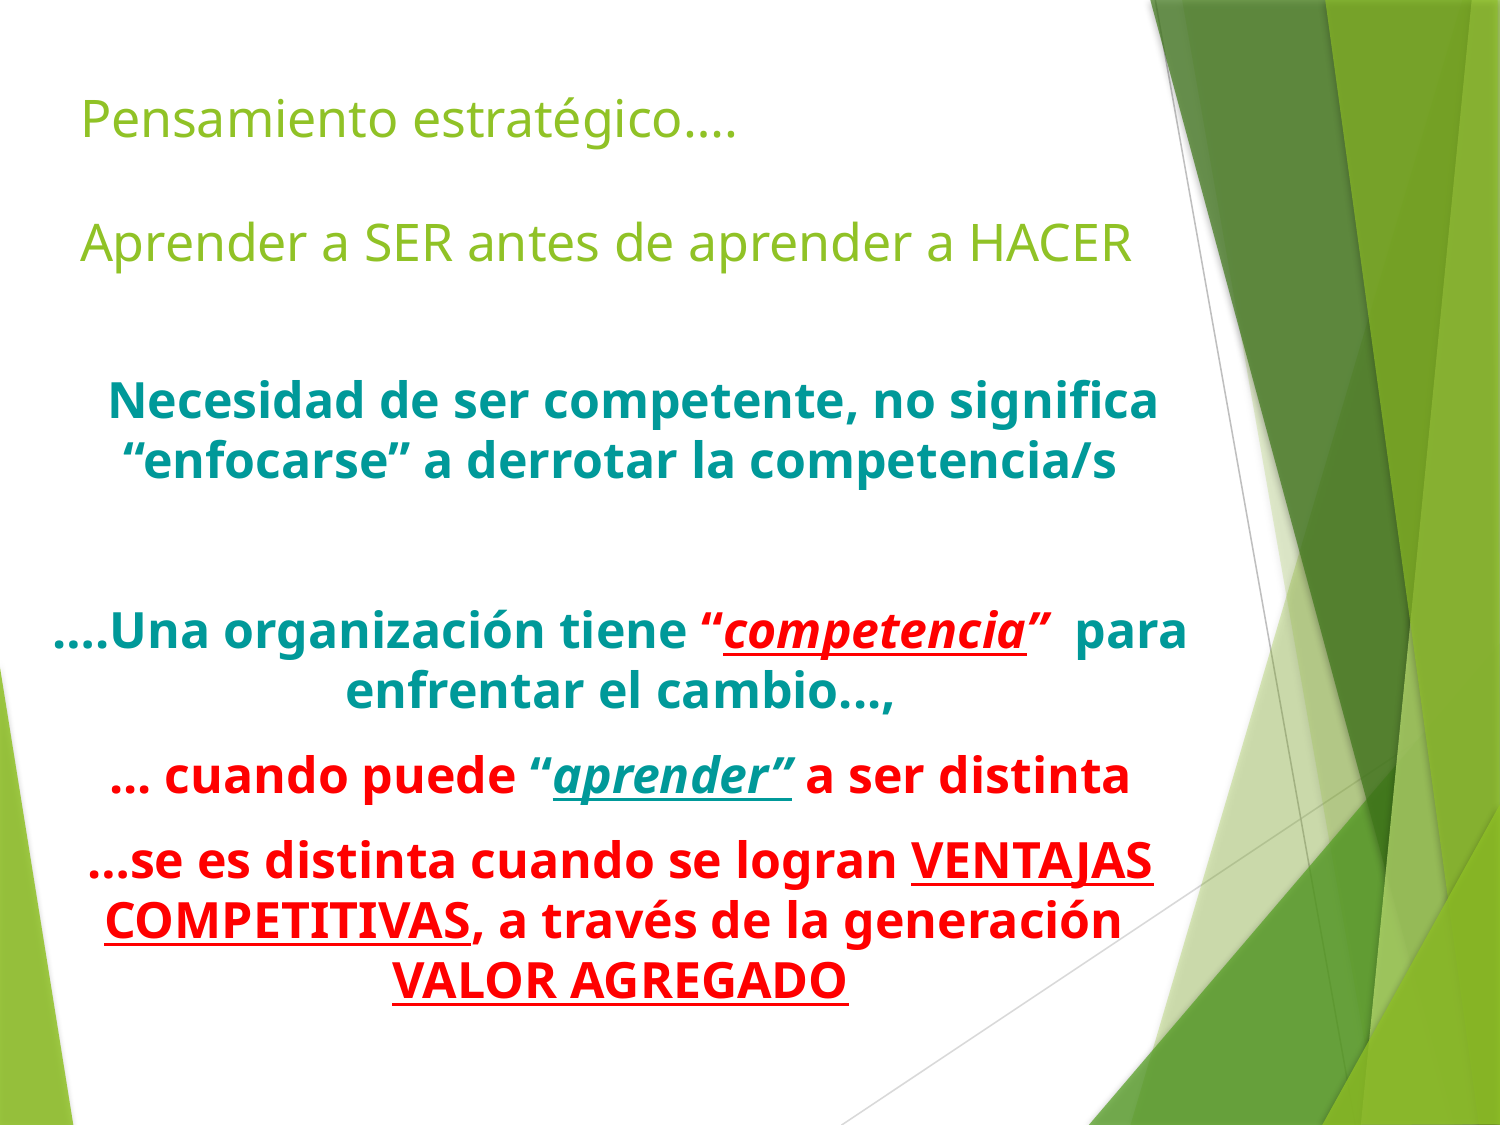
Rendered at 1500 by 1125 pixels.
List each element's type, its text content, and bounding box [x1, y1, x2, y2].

text_box Necesidad de ser competente, no significa “enfocarse” a derrotar la competencia/s ….Una organización tiene “competencia” para enfrentar el cambio..., ... cuando puede “aprender” a ser distinta …se es distinta cuando se logran VENTAJAS COMPETITIVAS, a través de la generación VALOR AGREGADO [34, 361, 1207, 1017]
title Pensamiento estratégico…. Aprender a SER antes de aprender a HACER [64, 78, 1152, 295]
